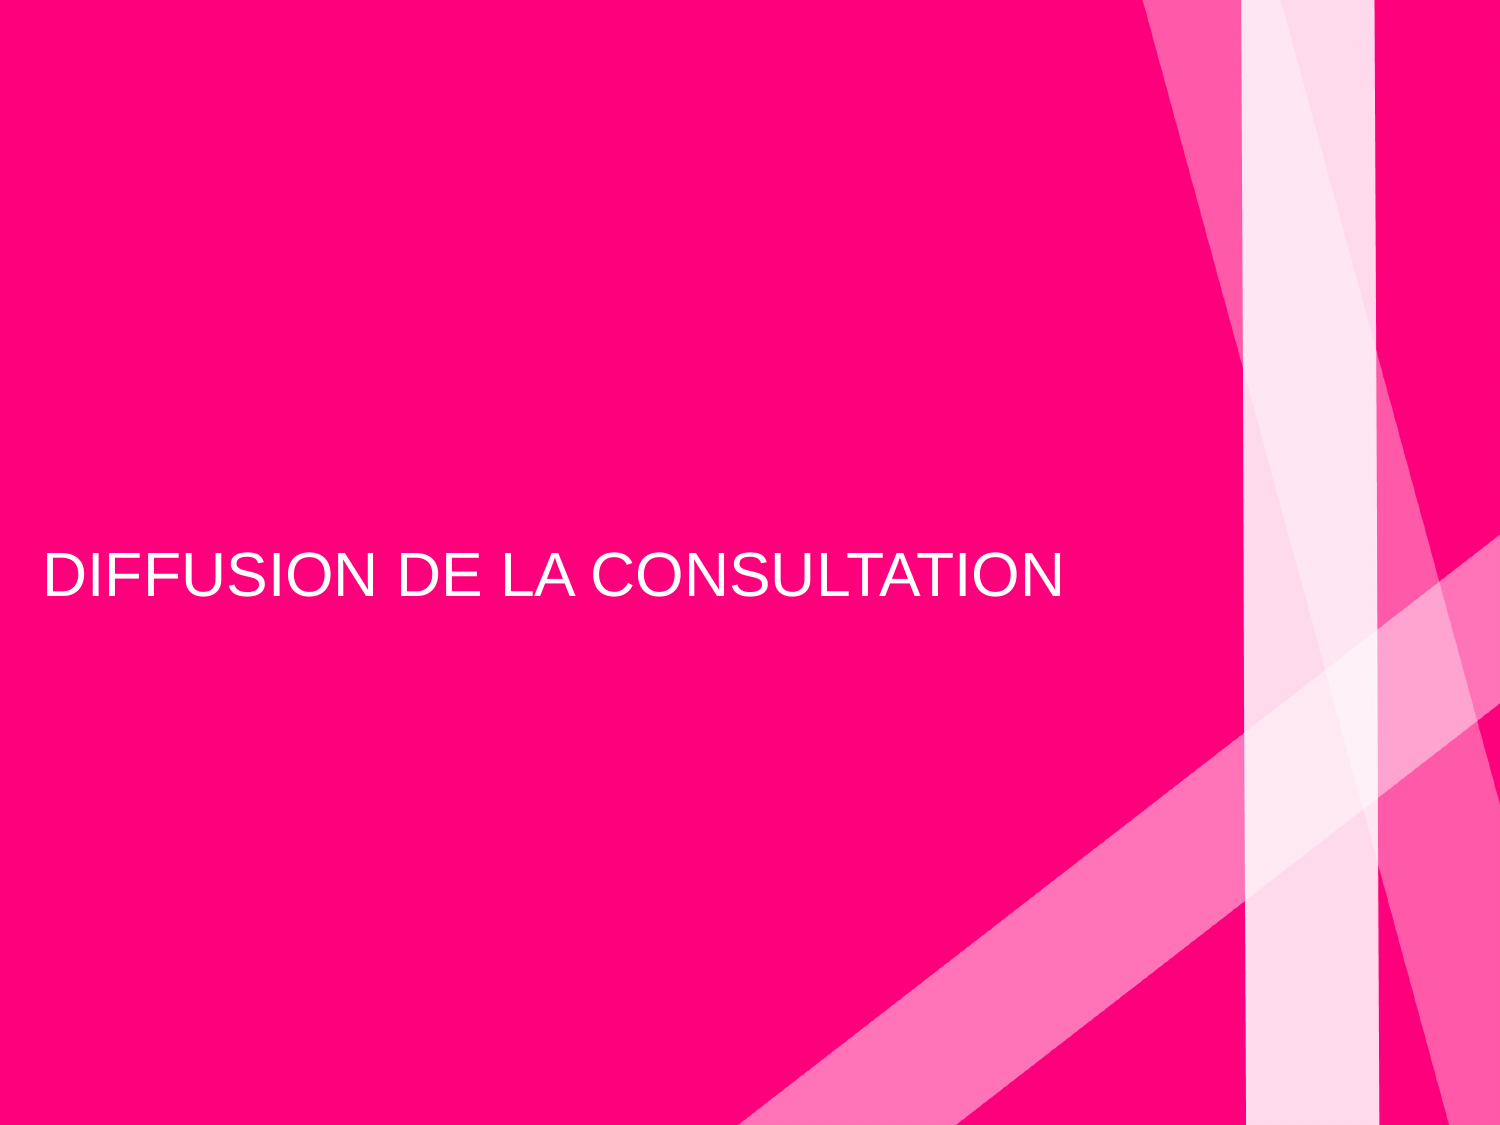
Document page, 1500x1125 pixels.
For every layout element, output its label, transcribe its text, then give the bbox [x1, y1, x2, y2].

picture [0, 0, 1500, 1125]
list DIFFUSION DE LA CONSULTATION [0, 534, 1163, 596]
